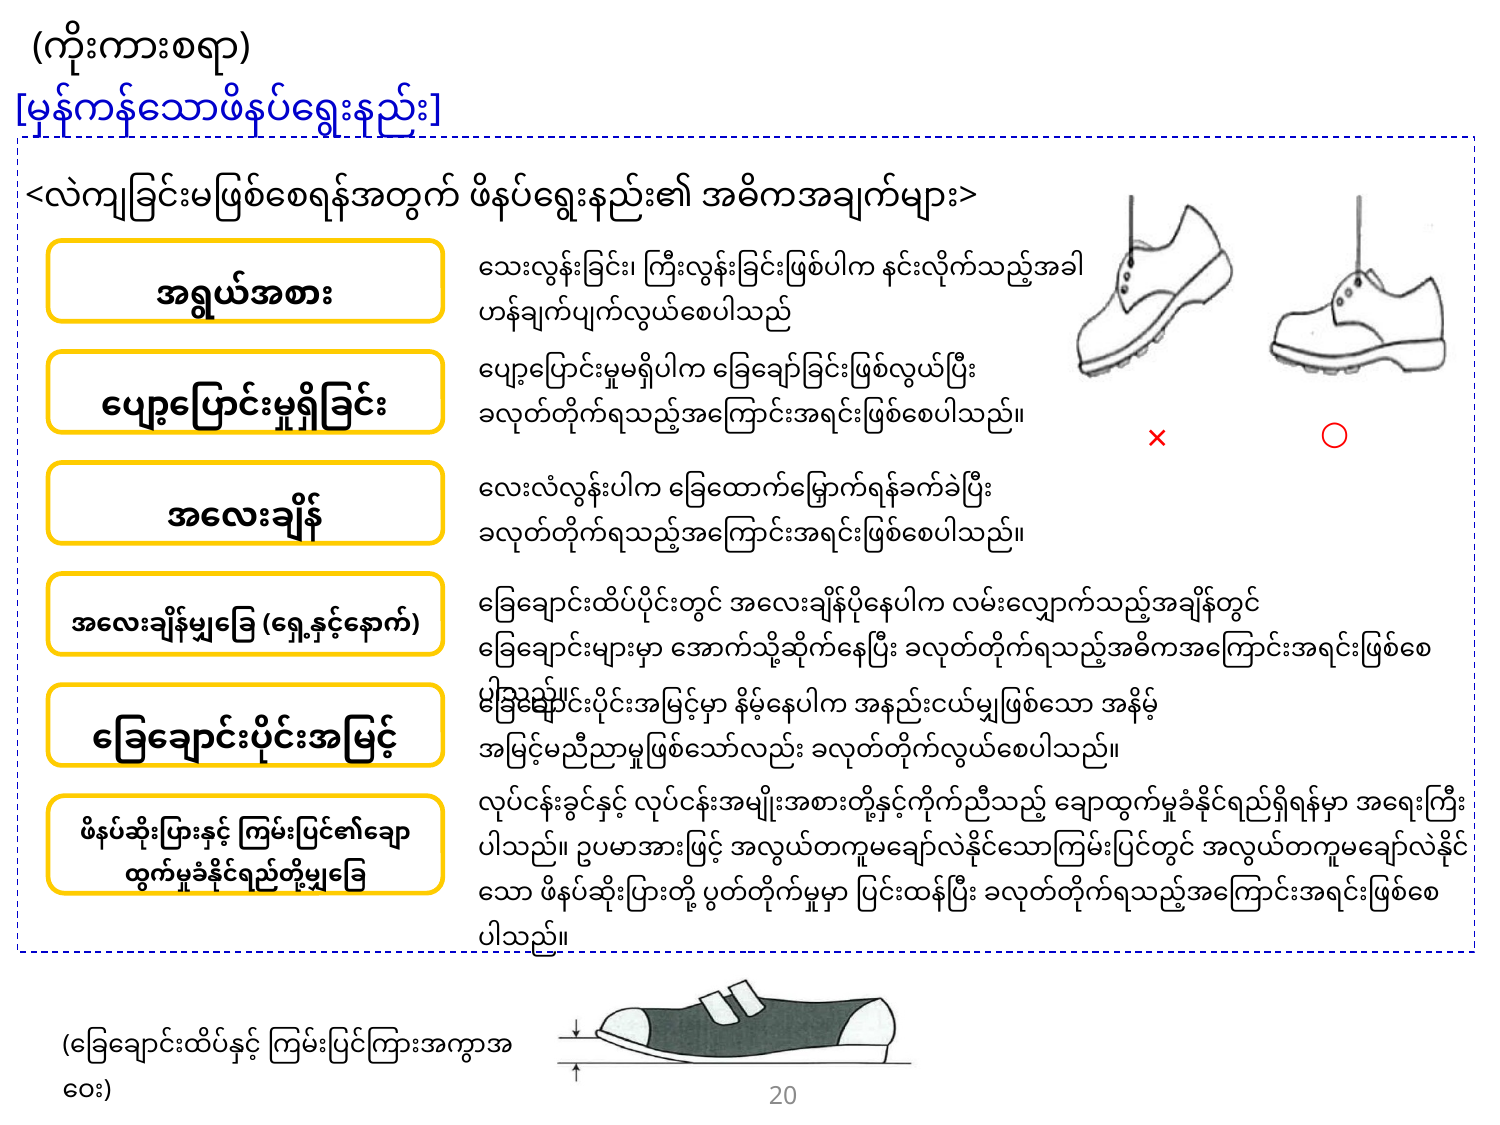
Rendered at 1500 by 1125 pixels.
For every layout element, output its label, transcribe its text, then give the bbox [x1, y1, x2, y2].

text_box ပျော့ပြောင်းမှုမရှိပါက ခြေချော်ခြင်းဖြစ်လွယ်ပြီး ခလုတ်တိုက်ရသည့်အကြောင်းအရင်းဖြစ်စေပါသည်။ [478, 338, 1187, 428]
text_box [16, 135, 1477, 954]
text_box (ကိုးကားစရာ) [17, 0, 349, 74]
text_box <လဲကျခြင်းမဖြစ်စေရန်အတွက် ဖိနပ်ရွေးနည်း၏ အဓိကအချက်များ> [25, 152, 1018, 213]
text_box လုပ်ငန်းခွင်နှင့် လုပ်ငန်းအမျိုးအစားတို့နှင့်ကိုက်ညီသည့် ချောထွက်မှုခံနိုင်ရည်ရှိရန်မှာ အရေးကြီးပါသည်။ ဥပမာအားဖြင့် အလွယ်တကူမချော်လဲနိုင်သောကြမ်းပြင်တွင် အလွယ်တကူမချော်လဲနိုင်သော ဖိနပ်ဆိုးပြားတို့ ပွတ်တိုက်မှုမှာ ပြင်းထန်ပြီး ခလုတ်တိုက်ရသည့်အကြောင်းအရင်းဖြစ်စေပါသည်။ [478, 770, 1471, 950]
text_box အရွယ်အစား [45, 238, 445, 324]
text_box အလေးချိန် [45, 460, 445, 546]
text_box ခြေချောင်းပိုင်းအမြင့်မှာ နိမ့်နေပါက အနည်းငယ်မျှဖြစ်သော အနိမ့်အမြင့်မညီညာမှုဖြစ်သော်လည်း ခလုတ်တိုက်လွယ်စေပါသည်။ [478, 672, 1187, 763]
slide_number 20 [608, 1058, 959, 1119]
text_box ခြေချောင်းပိုင်းအမြင့် [45, 682, 445, 768]
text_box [47, 968, 927, 1086]
text_box × [1116, 400, 1199, 467]
text_box ○ [1293, 400, 1376, 459]
text_box ဖိနပ်ဆိုးပြားနှင့် ကြမ်းပြင်၏ချောထွက်မှုခံနိုင်ရည်တို့မျှခြေ [45, 793, 445, 896]
text_box ခြေချောင်းထိပ်ပိုင်းတွင် အလေးချိန်ပိုနေပါက လမ်းလျှောက်သည့်အချိန်တွင် ခြေချောင်းများမှာ အောက်သို့ဆိုက်နေပြီး ခလုတ်တိုက်ရသည့်အဓိကအကြောင်းအရင်းဖြစ်စေပါသည်။ [478, 572, 1483, 707]
text_box သေးလွန်းခြင်း၊ ကြီးလွန်းခြင်းဖြစ်ပါက နင်းလိုက်သည့်အခါ ဟန်ချက်ပျက်လွယ်စေပါသည် [478, 235, 1051, 326]
picture [1056, 184, 1463, 392]
text_box ပျော့ပြောင်းမှုရှိခြင်း [45, 349, 445, 435]
text_box လေးလံလွန်းပါက ခြေထောက်မြှောက်ရန်ခက်ခဲပြီး ခလုတ်တိုက်ရသည့်အကြောင်းအရင်းဖြစ်စေပါသည်။ [478, 456, 1094, 546]
text_box [မှန်ကန်သောဖိနပ်​ရွေးနည်း] [0, 52, 711, 135]
text_box အလေးချိန်မျှခြေ (ရှေ့နှင့်နောက်) [45, 571, 445, 657]
